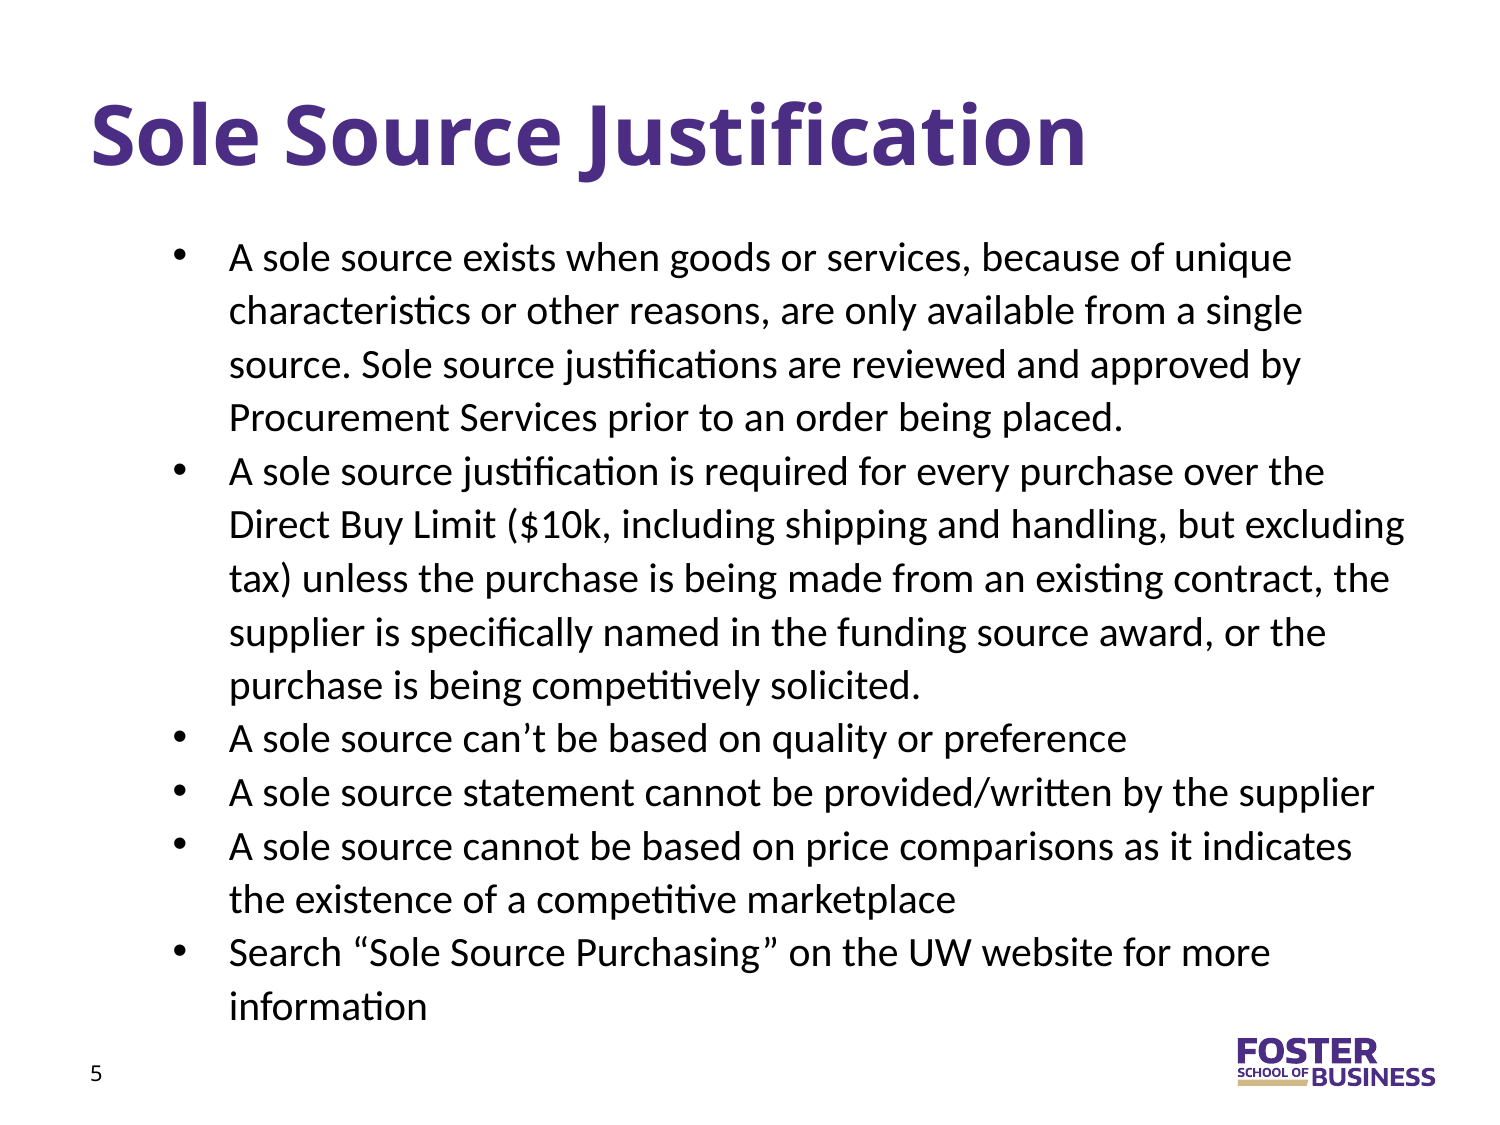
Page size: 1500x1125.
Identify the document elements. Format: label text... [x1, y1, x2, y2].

list A sole source exists when goods or services, because of unique characteristics or other reasons, are only available from a single source. Sole source justifications are reviewed and approved by Procurement Services prior to an order being placed. A sole source justification is required for every purchase over the Direct Buy Limit ($10k, including shipping and handling, but excluding tax) unless the purchase is being made from an existing contract, the supplier is specifically named in the funding source award, or the purchase is being competitively solicited. A sole source can’t be based on quality or preference A sole source statement cannot be provided/written by the supplier A sole source cannot be based on price comparisons as it indicates the existence of a competitive marketplace Search “Sole Source Purchasing” on the UW website for more information [75, 218, 1425, 1112]
slide_number 5 [75, 1044, 159, 1105]
title Sole Source Justification [75, 74, 1438, 292]
